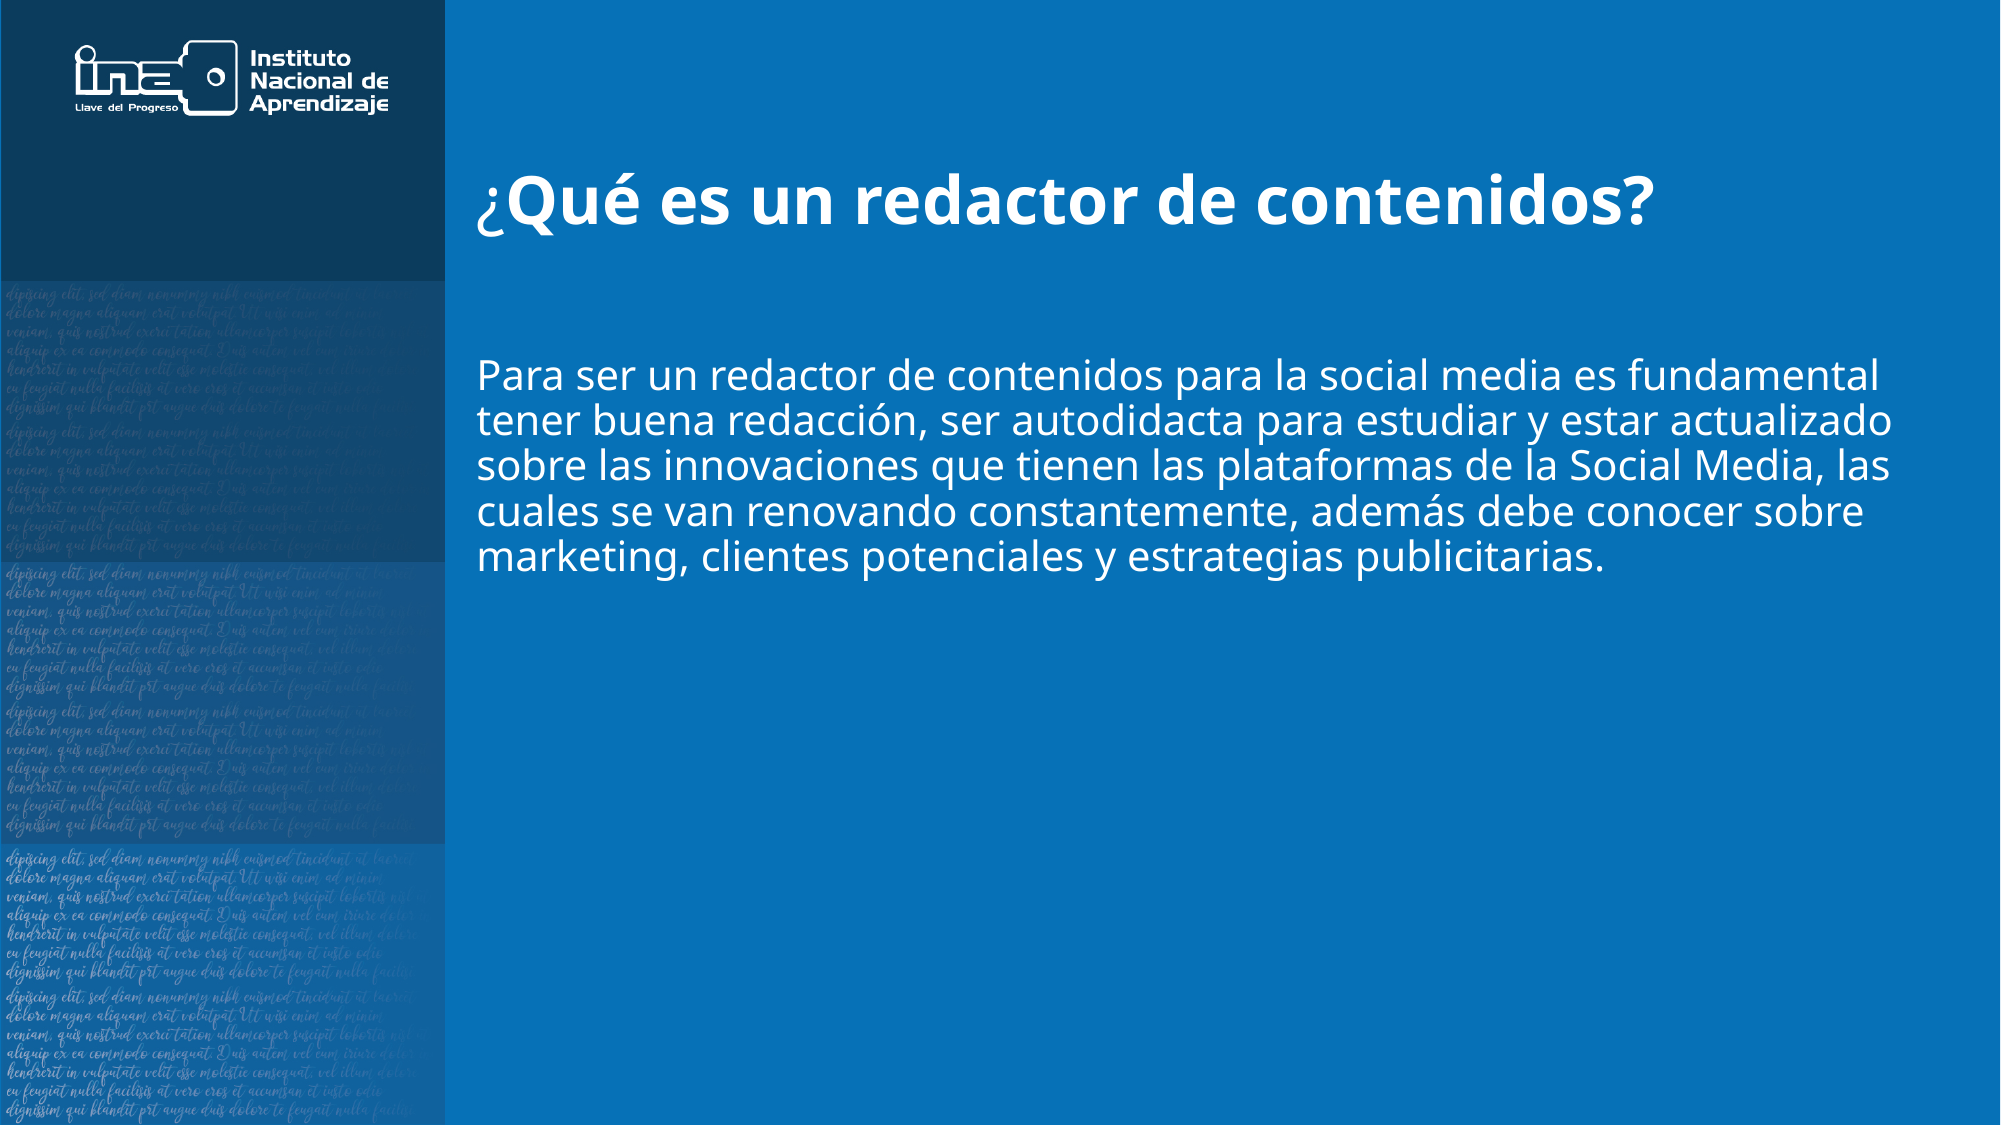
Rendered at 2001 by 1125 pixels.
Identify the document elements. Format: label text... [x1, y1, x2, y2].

picture [0, 0, 2001, 1125]
title ¿Qué es un redactor de contenidos? [461, 129, 1960, 347]
list Para ser un redactor de contenidos para la social media es fundamental tener buena redacción, ser autodidacta para estudiar y estar actualizado sobre las innovaciones que tienen las plataformas de la Social Media, las cuales se van renovando constantemente, además debe conocer sobre marketing, clientes potenciales y estrategias publicitarias. [461, 347, 1960, 1014]
